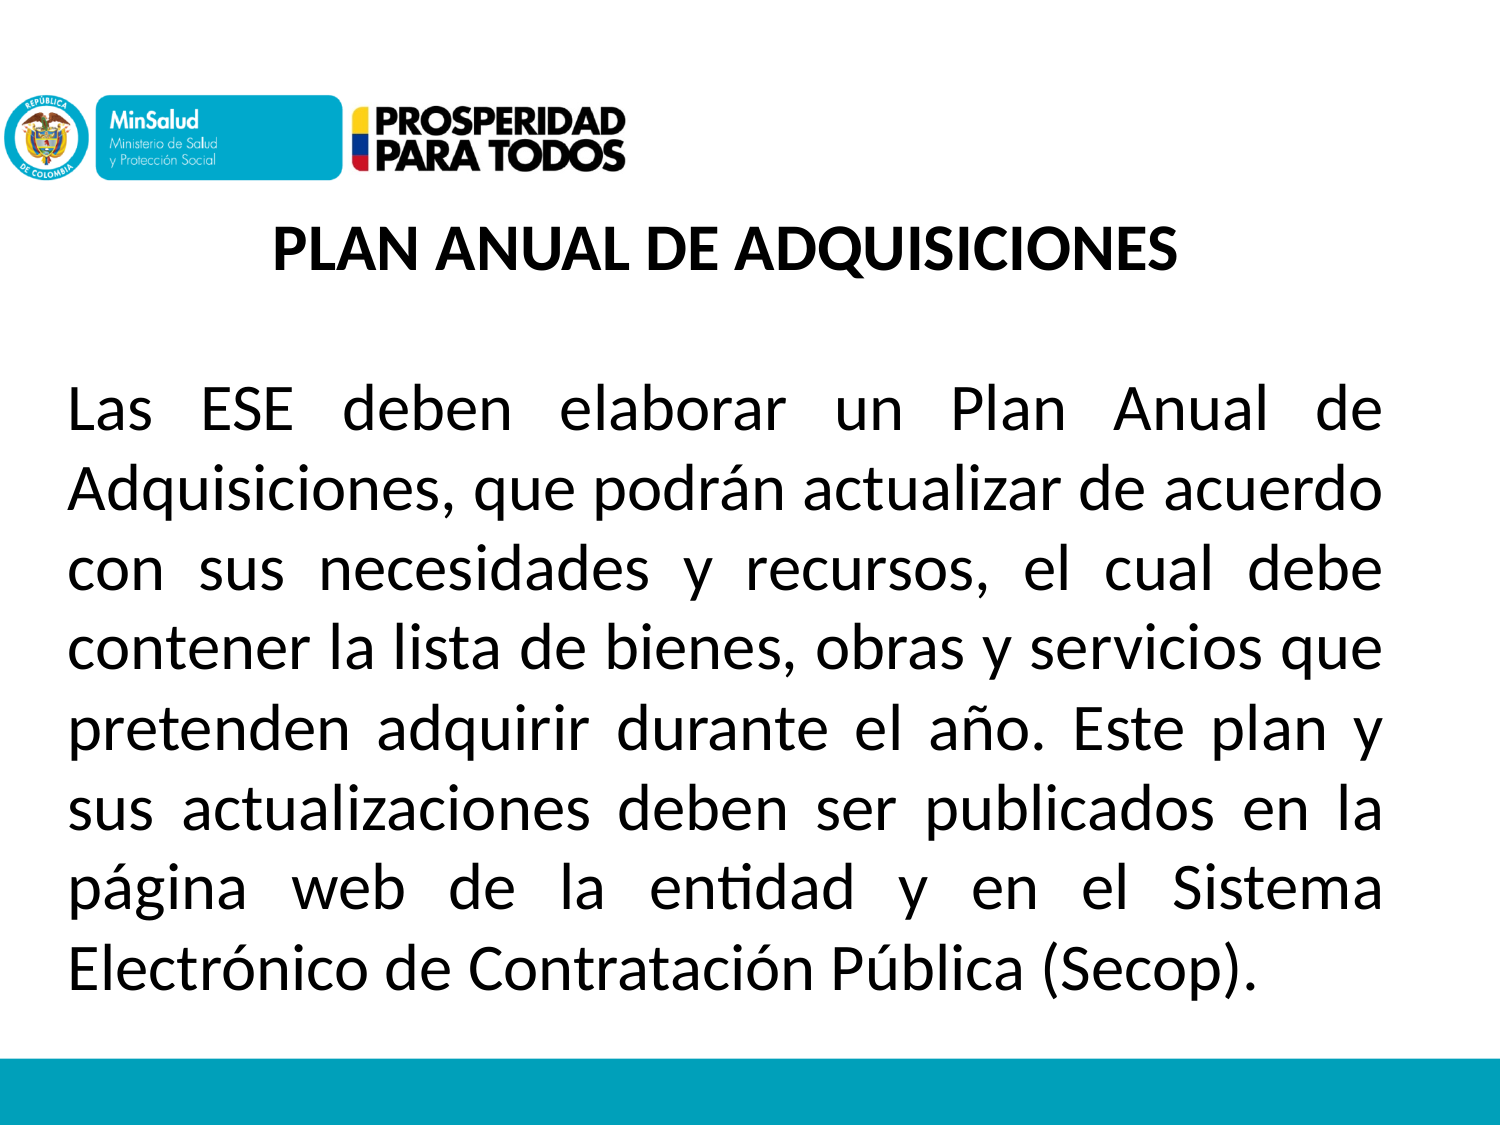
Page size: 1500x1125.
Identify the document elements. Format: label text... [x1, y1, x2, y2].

picture [0, 78, 632, 194]
text_box PLAN ANUAL DE ADQUISICIONES Las ESE deben elaborar un Plan Anual de Adquisiciones, que podrán actualizar de acuerdo con sus necesidades y recursos, el cual debe contener la lista de bienes, obras y servicios que pretenden adquirir durante el año. Este plan y sus actualizaciones deben ser publicados en la página web de la entidad y en el Sistema Electrónico de Contratación Pública (Secop). [53, 196, 1400, 1125]
